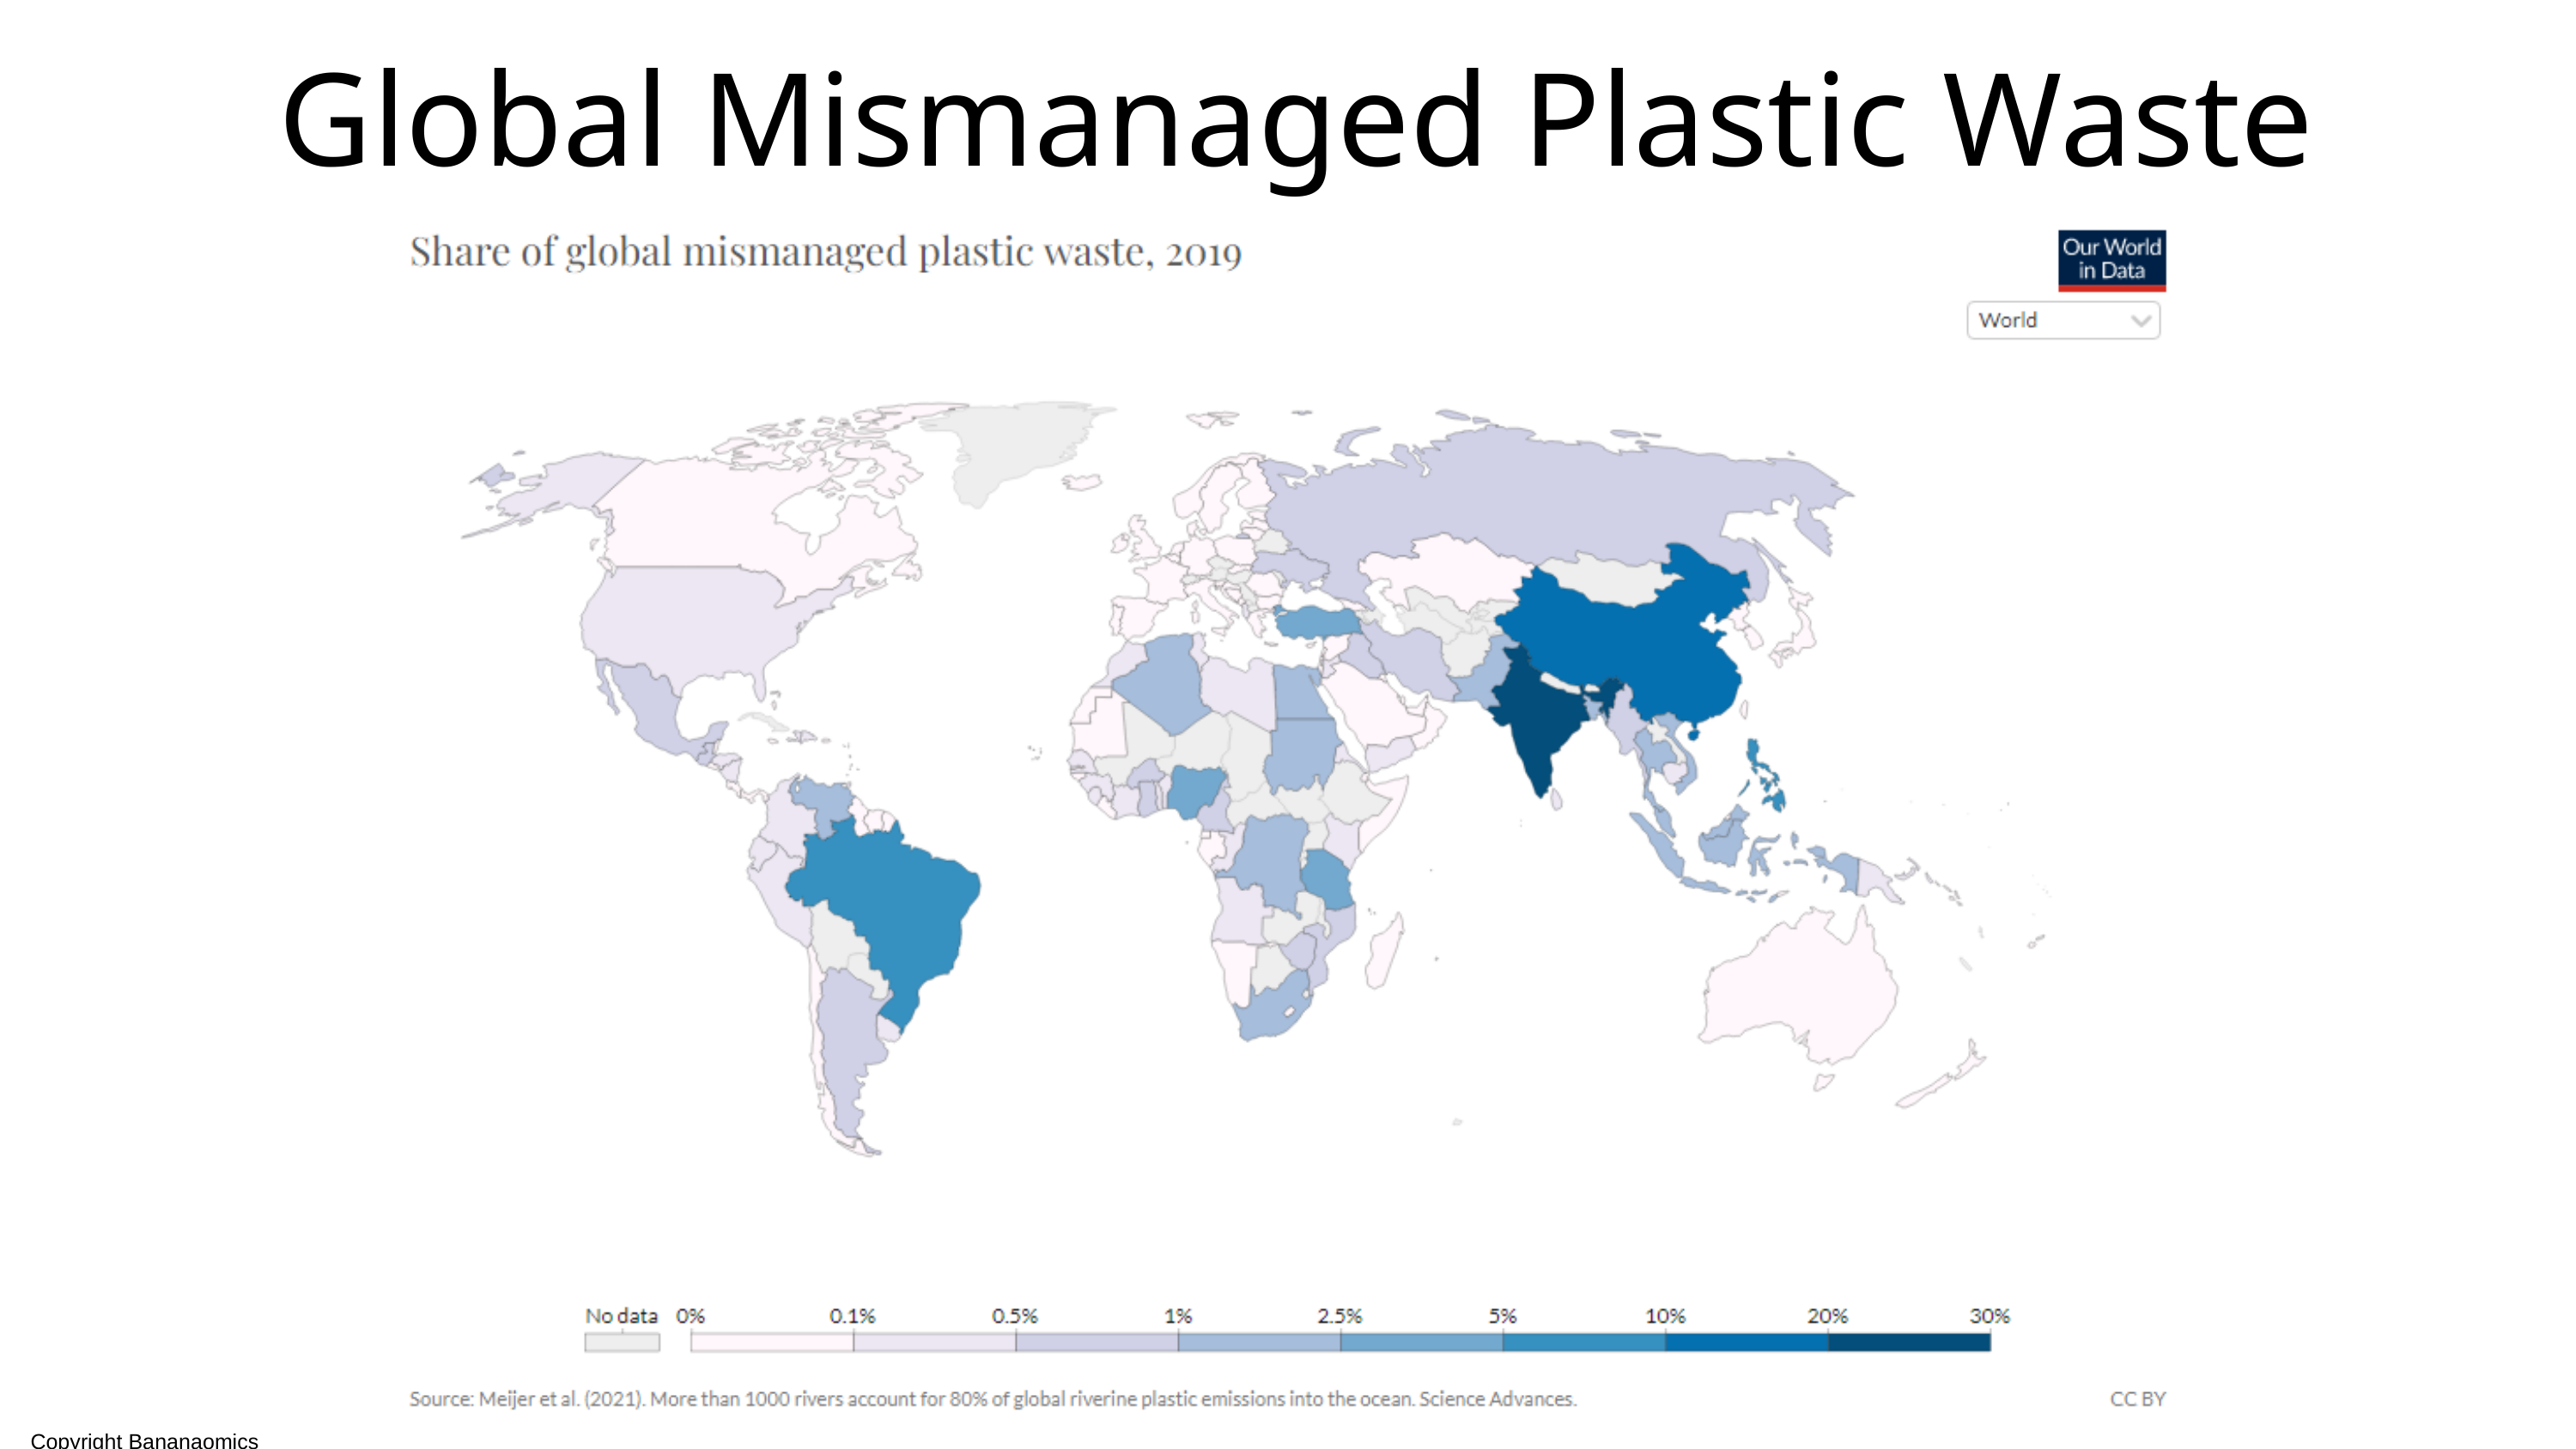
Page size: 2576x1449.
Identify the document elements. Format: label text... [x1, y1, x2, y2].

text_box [144, 49, 2448, 258]
text_box Copyright Bananaomics [0, 1417, 553, 1449]
picture [387, 258, 2189, 1424]
